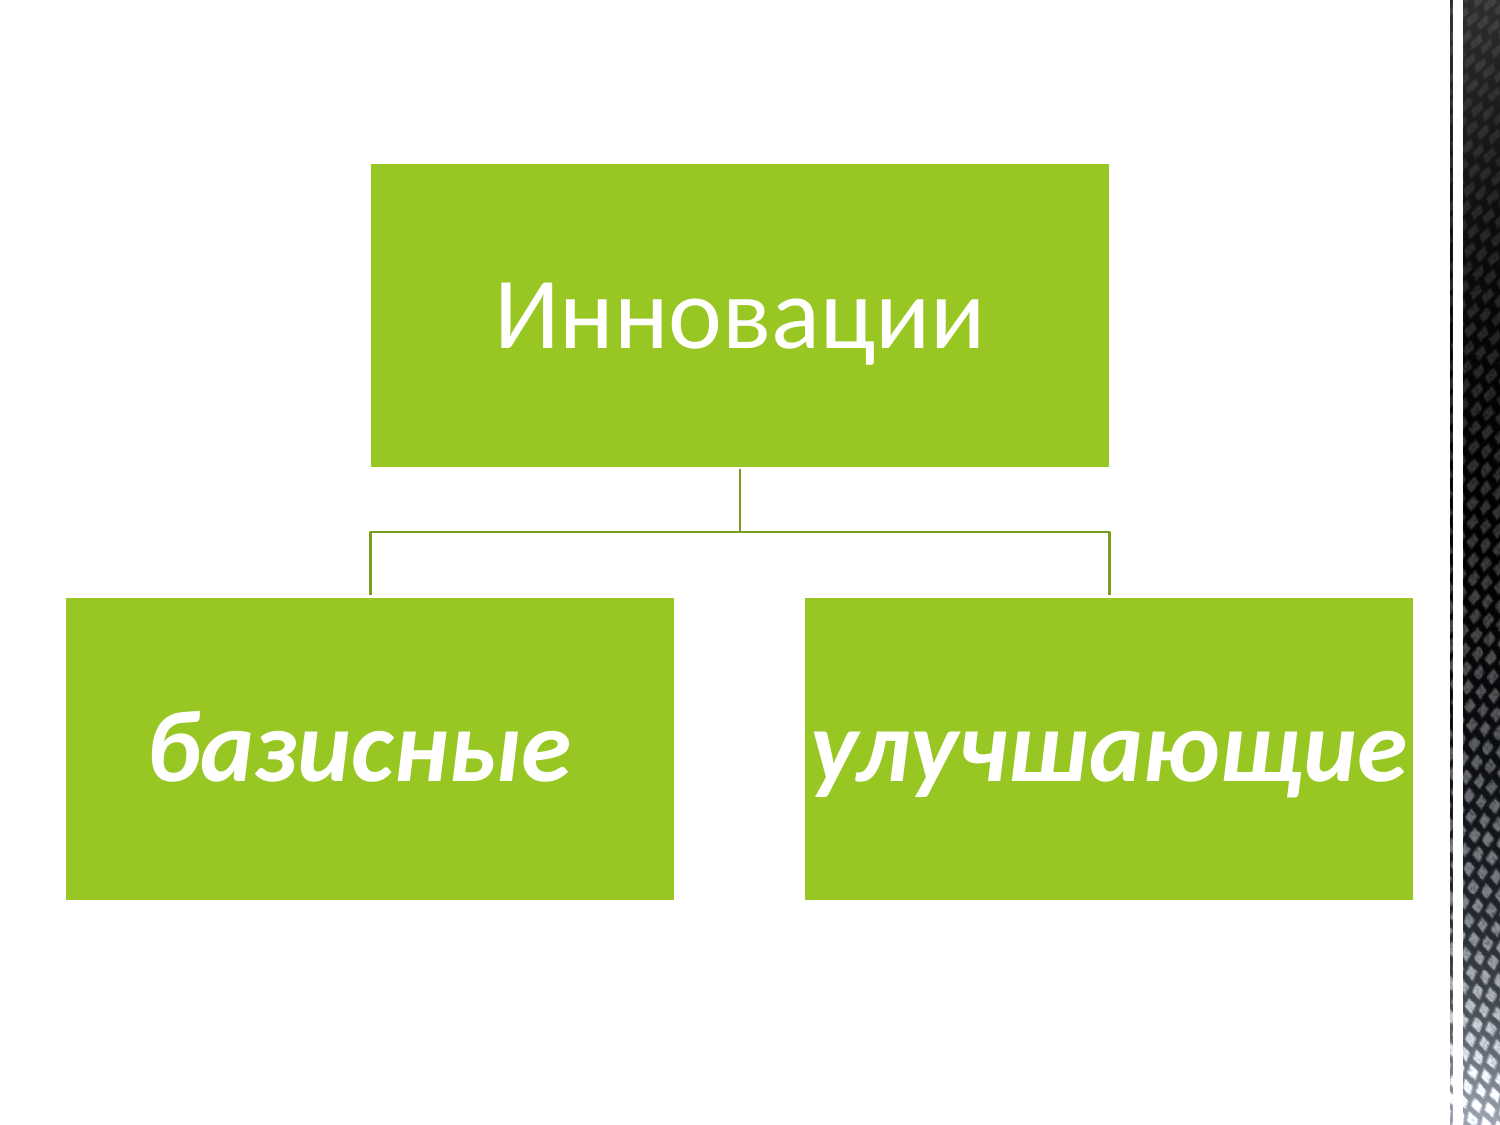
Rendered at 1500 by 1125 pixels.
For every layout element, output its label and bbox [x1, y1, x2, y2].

picture [1447, 0, 1500, 1125]
list [64, 160, 1416, 904]
